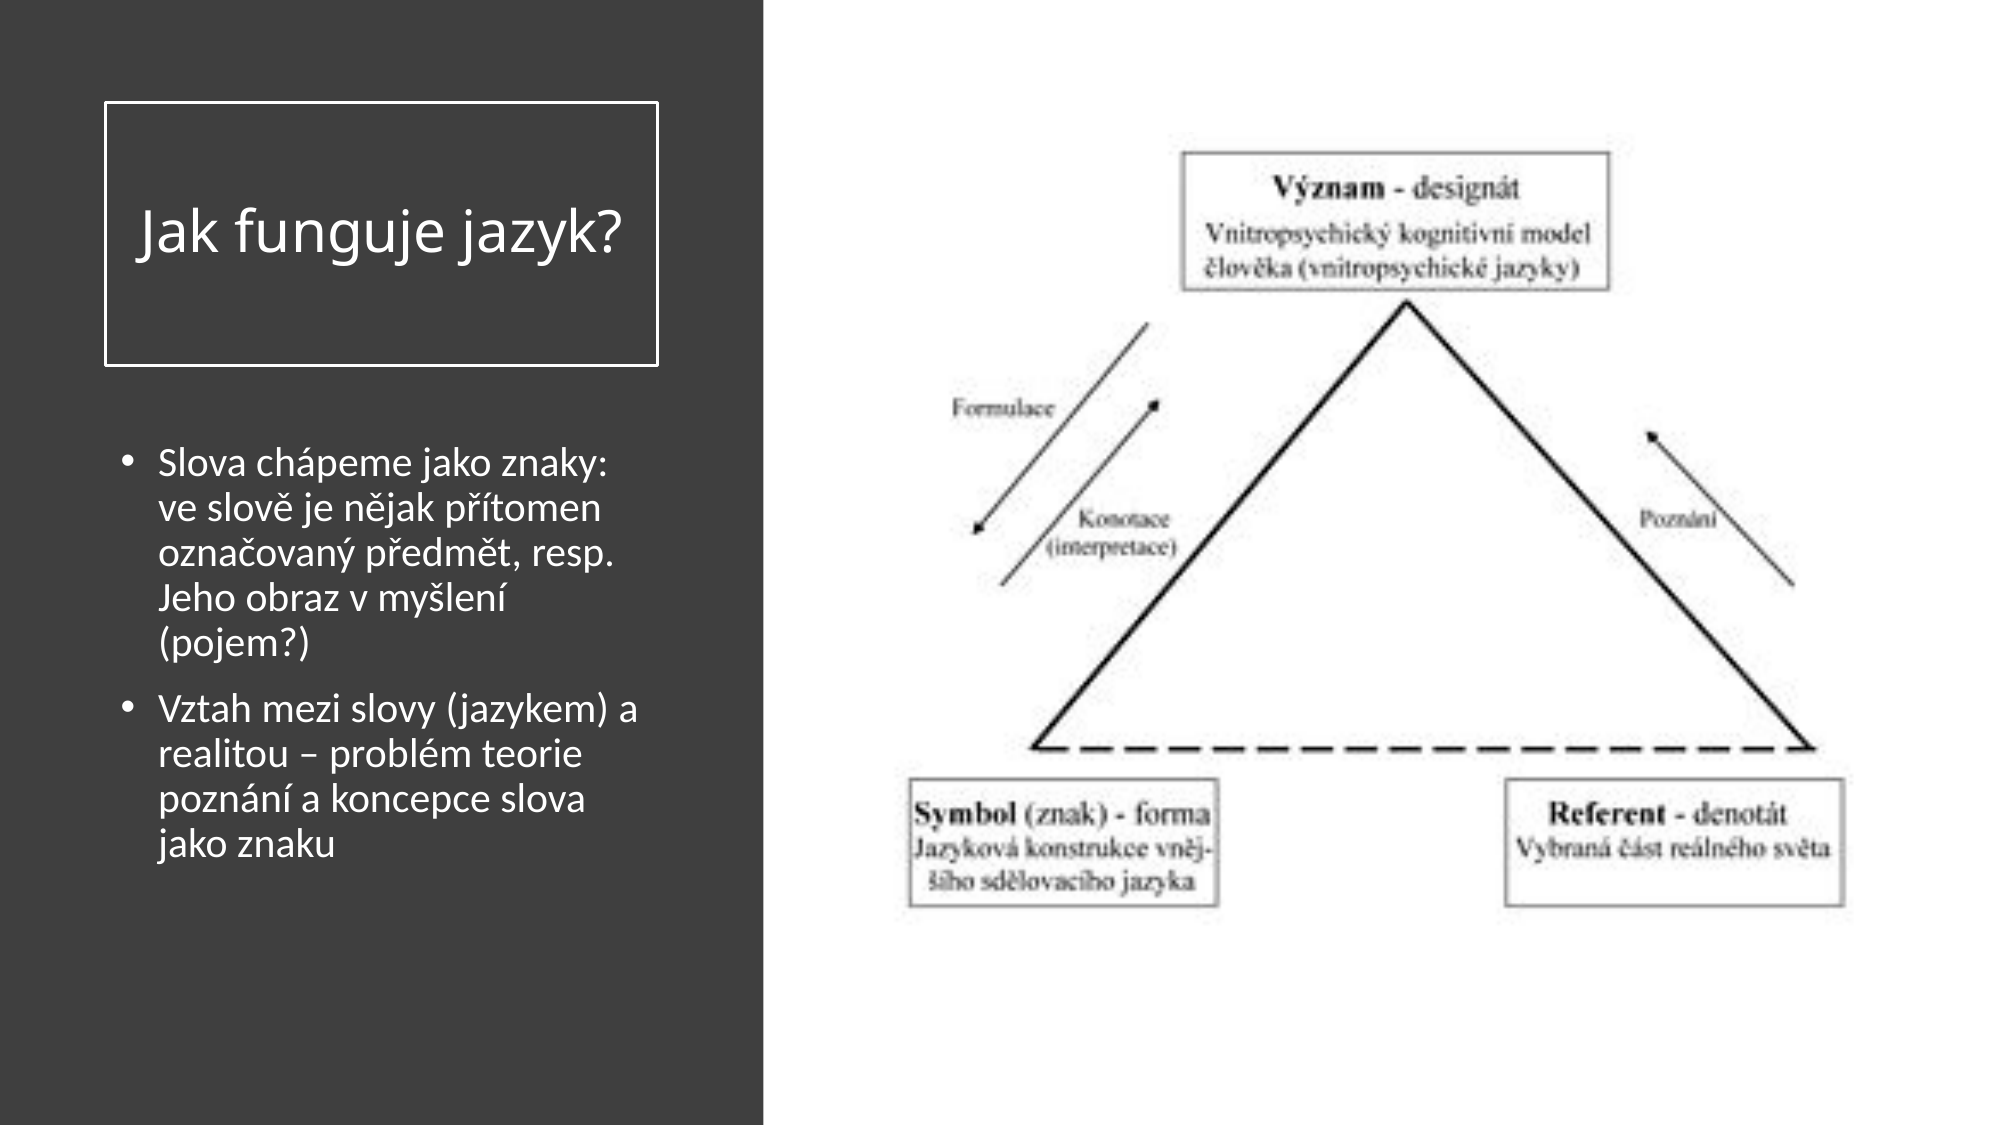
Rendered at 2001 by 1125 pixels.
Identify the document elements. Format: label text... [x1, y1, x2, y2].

text_box [0, 0, 764, 1125]
list Slova chápeme jako znaky: ve slově je nějak přítomen označovaný předmět, resp. Jeho obraz v myšlení (pojem?) Vztah mezi slovy (jazykem) a realitou – problém teorie poznání a koncepce slova jako znaku [105, 432, 658, 994]
title Jak funguje jazyk? [105, 102, 658, 366]
picture [869, 132, 1895, 967]
